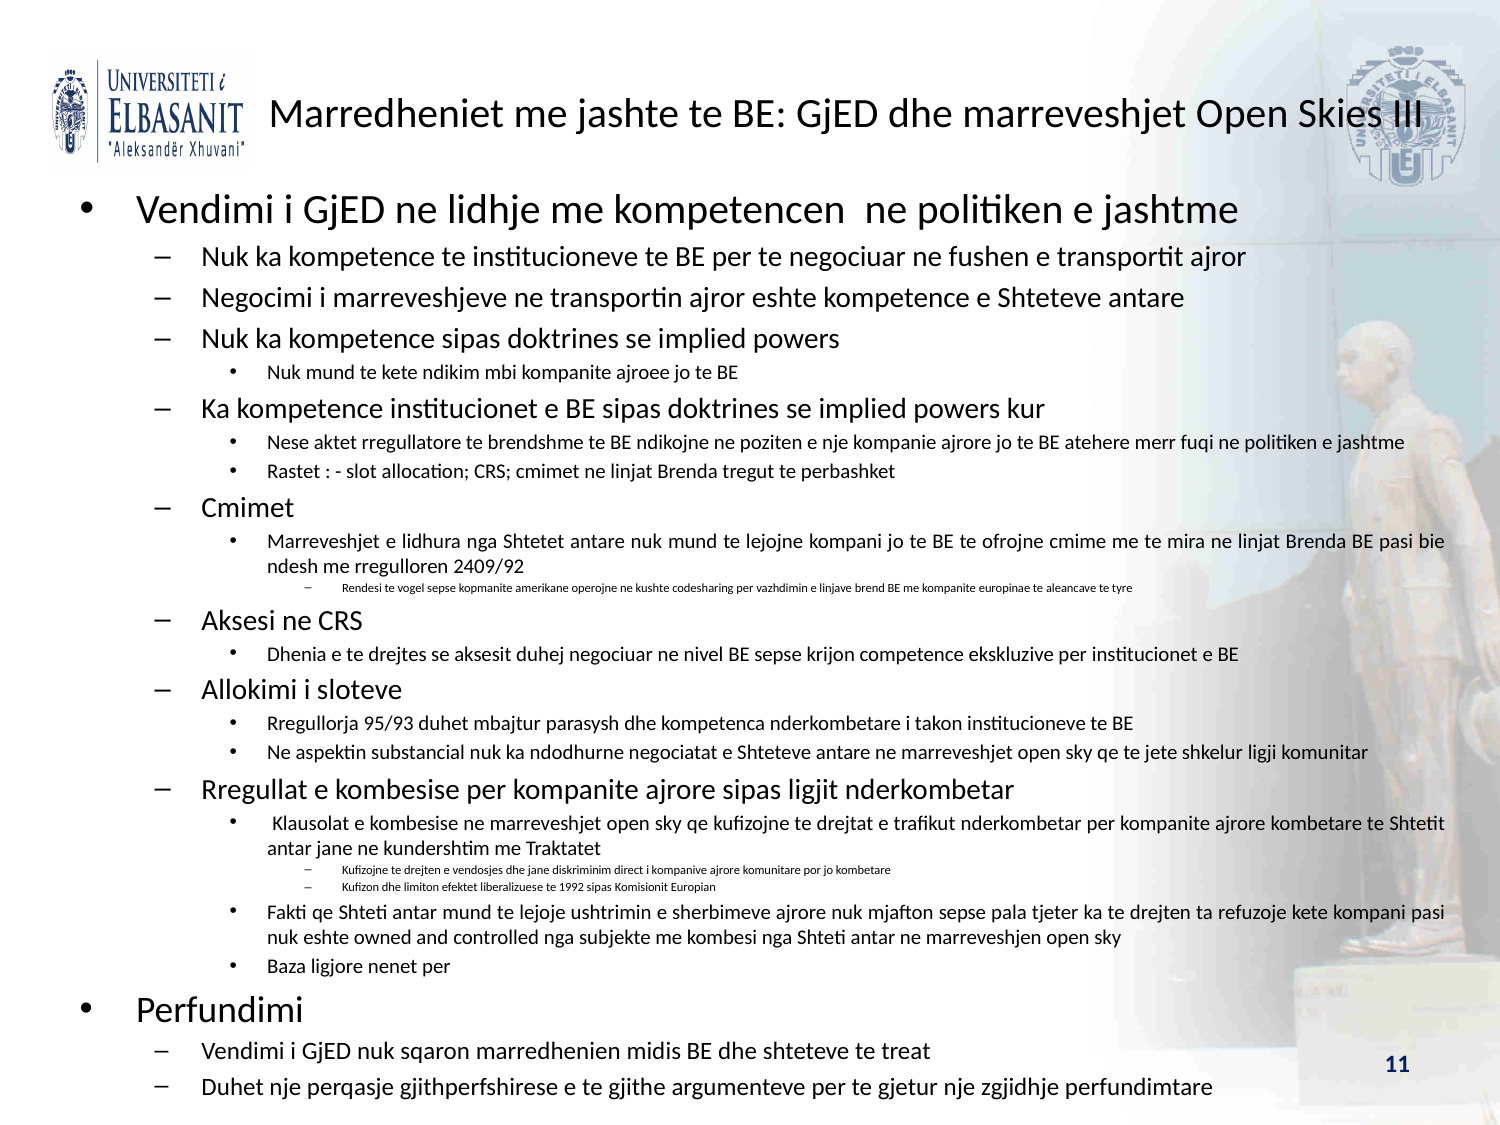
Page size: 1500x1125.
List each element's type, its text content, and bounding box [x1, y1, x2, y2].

picture [974, 0, 1500, 1125]
picture [46, 46, 255, 173]
text_box Vendimi i GjED ne lidhje me kompetencen ne politiken e jashtme Nuk ka kompetence te institucioneve te BE per te negociuar ne fushen e transportit ajror Negocimi i marreveshjeve ne transportin ajror eshte kompetence e Shteteve antare Nuk ka kompetence sipas doktrines se implied powers Nuk mund te kete ndikim mbi kompanite ajroee jo te BE Ka kompetence institucionet e BE sipas doktrines se implied powers kur Nese aktet rregullatore te brendshme te BE ndikojne ne poziten e nje kompanie ajrore jo te BE atehere merr fuqi ne politiken e jashtme Rastet : - slot allocation; CRS; cmimet ne linjat Brenda tregut te perbashket Cmimet Marreveshjet e lidhura nga Shtetet antare nuk mund te lejojne kompani jo te BE te ofrojne cmime me te mira ne linjat Brenda BE pasi bie ndesh me rregulloren 2409/92 Rendesi te vogel sepse kopmanite amerikane operojne ne kushte codesharing per vazhdimin e linjave brend BE me kompanite europinae te aleancave te tyre Aksesi ne CRS Dhenia e te drejtes se aksesit duhej negociuar ne nivel BE sepse krijon competence ekskluzive per institucionet e BE Allokimi i sloteve Rregullorja 95/93 duhet mbajtur parasysh dhe kompetenca nderkombetare i takon institucioneve te BE Ne aspektin substancial nuk ka ndodhurne negociatat e Shteteve antare ne marreveshjet open sky qe te jete shkelur ligji komunitar Rregullat e kombesise per kompanite ajrore sipas ligjit nderkombetar Klausolat e kombesise ne marreveshjet open sky qe kufizojne te drejtat e trafikut nderkombetar per kompanite ajrore kombetare te Shtetit antar jane ne kundershtim me Traktatet Kufizojne te drejten e vendosjes dhe jane diskriminim direct i kompanive ajrore komunitare por jo kombetare Kufizon dhe limiton efektet liberalizuese te 1992 sipas Komisionit Europian Fakti qe Shteti antar mund te lejoje ushtrimin e sherbimeve ajrore nuk mjafton sepse pala tjeter ka te drejten ta refuzoje kete kompani pasi nuk eshte owned and controlled nga subjekte me kombesi nga Shteti antar ne marreveshjen open sky Baza ligjore nenet per Perfundimi Vendimi i GjED nuk sqaron marredhenien midis BE dhe shteteve te treat Duhet nje perqasje gjithperfshirese e te gjithe argumenteve per te gjetur nje zgjidhje perfundimtare [64, 174, 969, 962]
text_box Marredheniet me jashte te BE: GjED dhe marreveshjet Open Skies III [253, 45, 969, 174]
